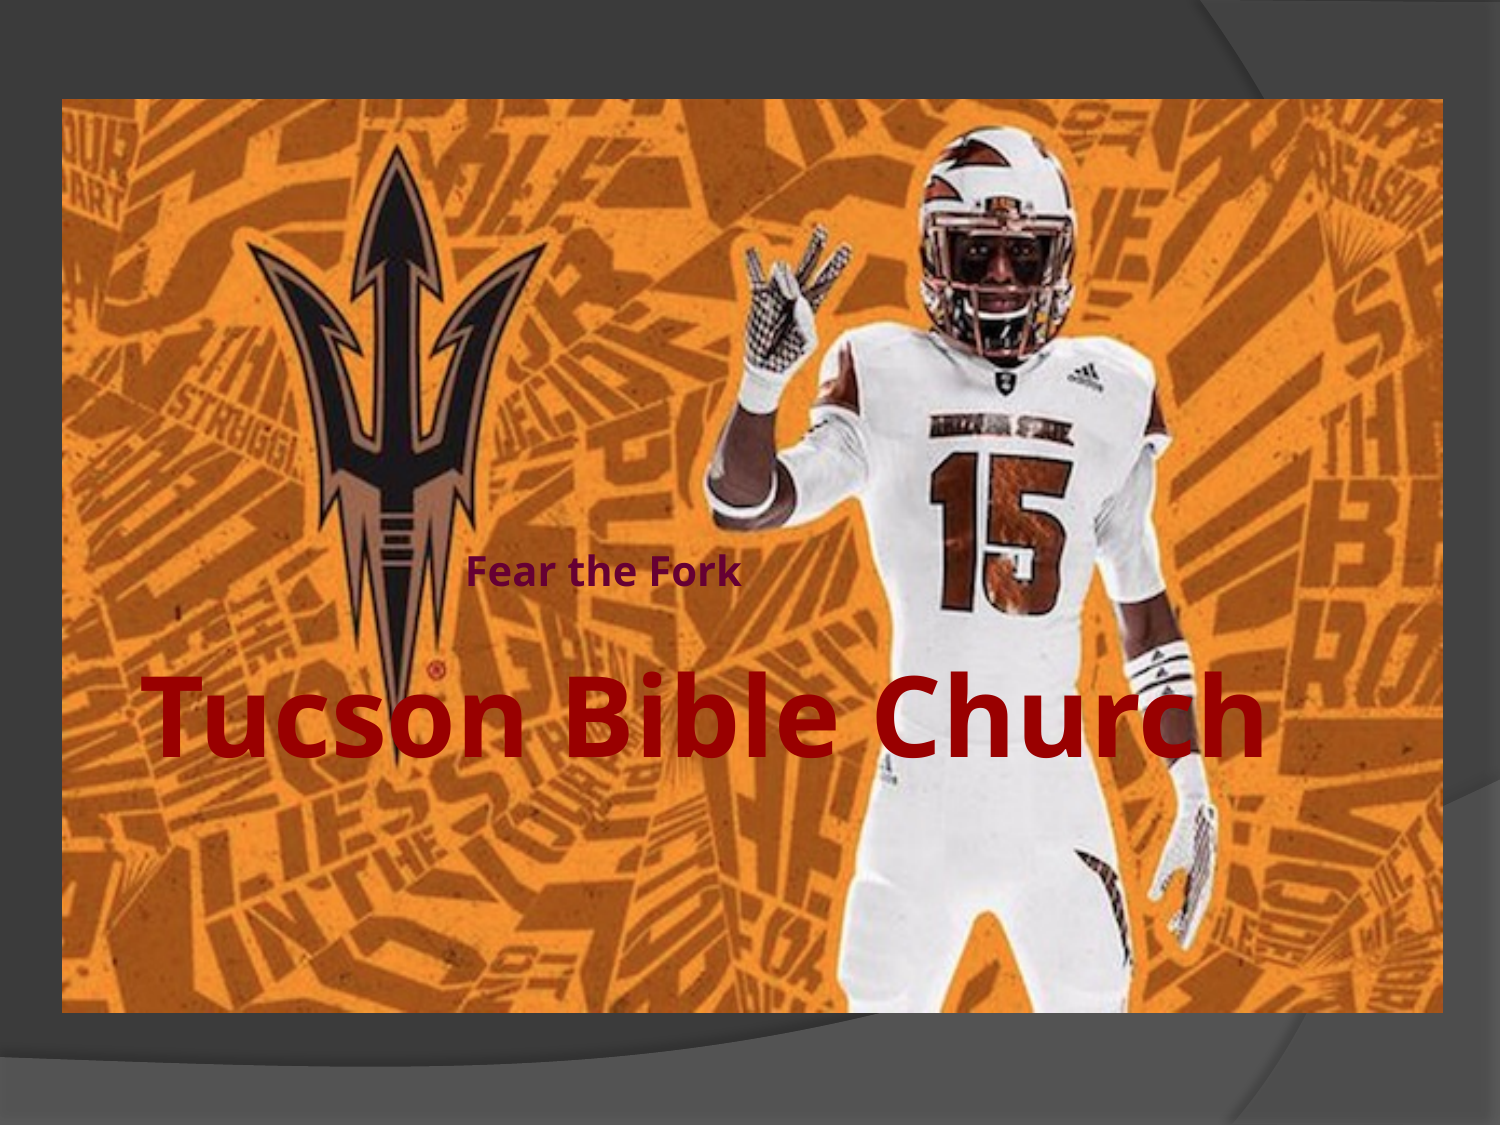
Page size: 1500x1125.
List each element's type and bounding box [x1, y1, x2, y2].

picture [62, 99, 1443, 1013]
